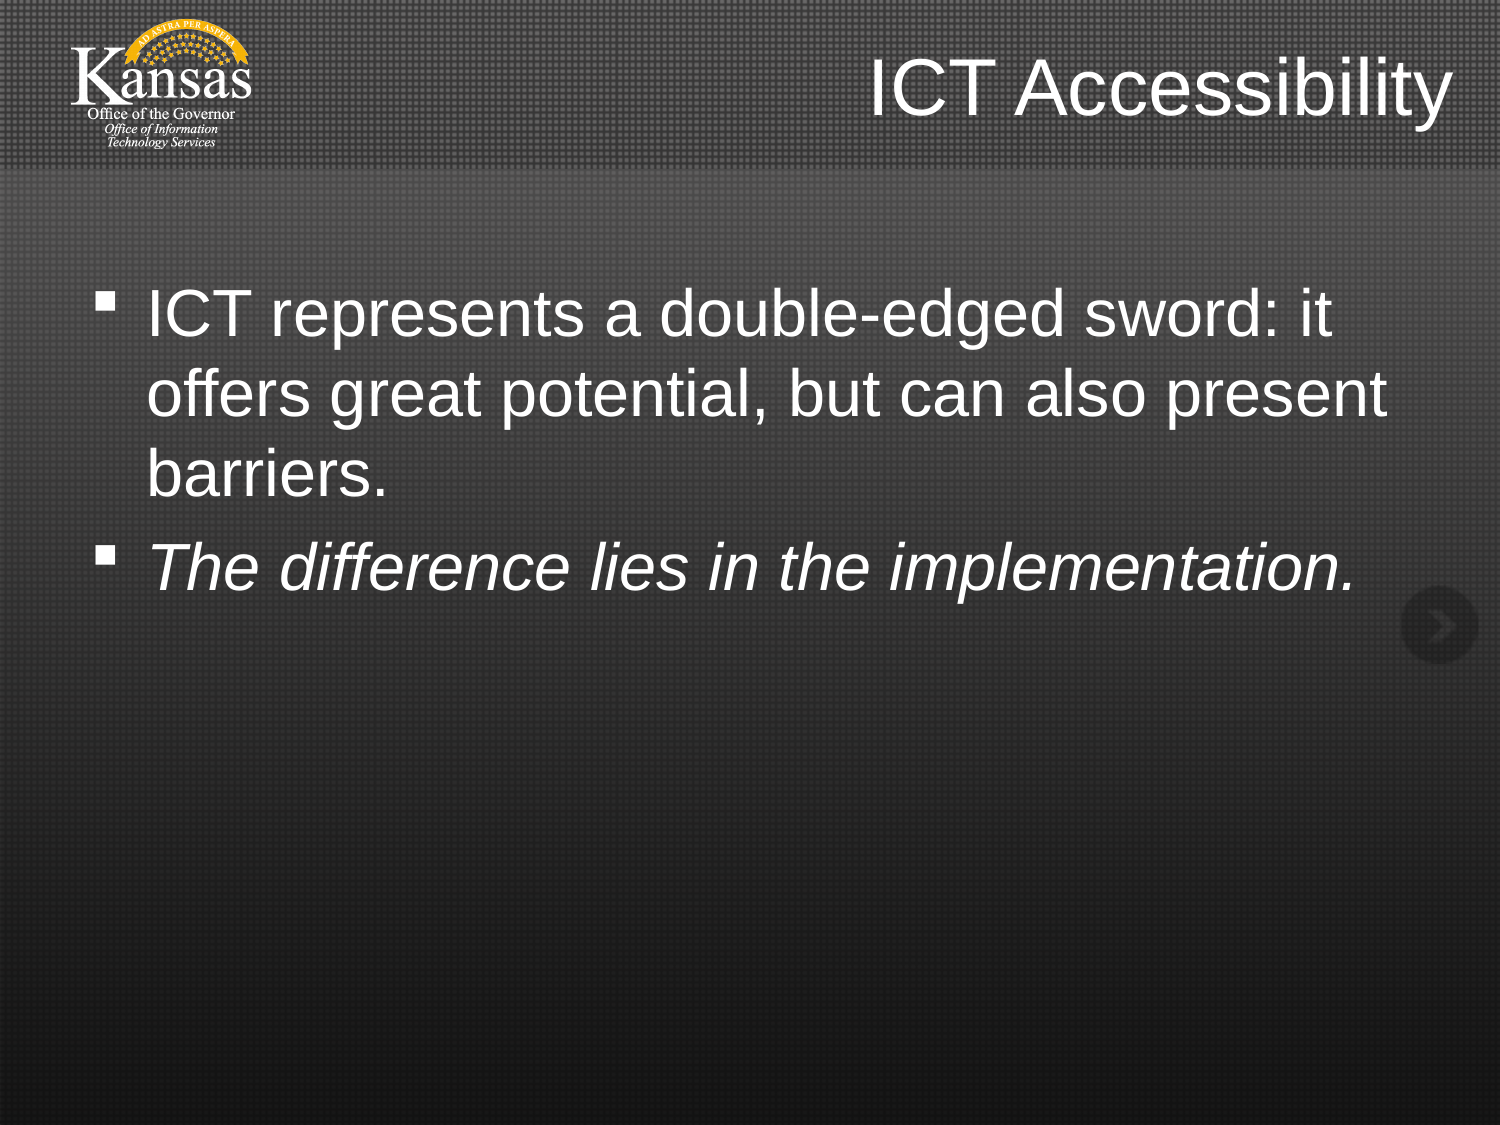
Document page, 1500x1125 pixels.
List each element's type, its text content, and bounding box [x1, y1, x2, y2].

title ICT Accessibility [347, 26, 1471, 140]
picture [0, 0, 1500, 1125]
list ICT represents a double-edged sword: it offers great potential, but can also present barriers. The difference lies in the implementation. [74, 262, 1426, 1006]
